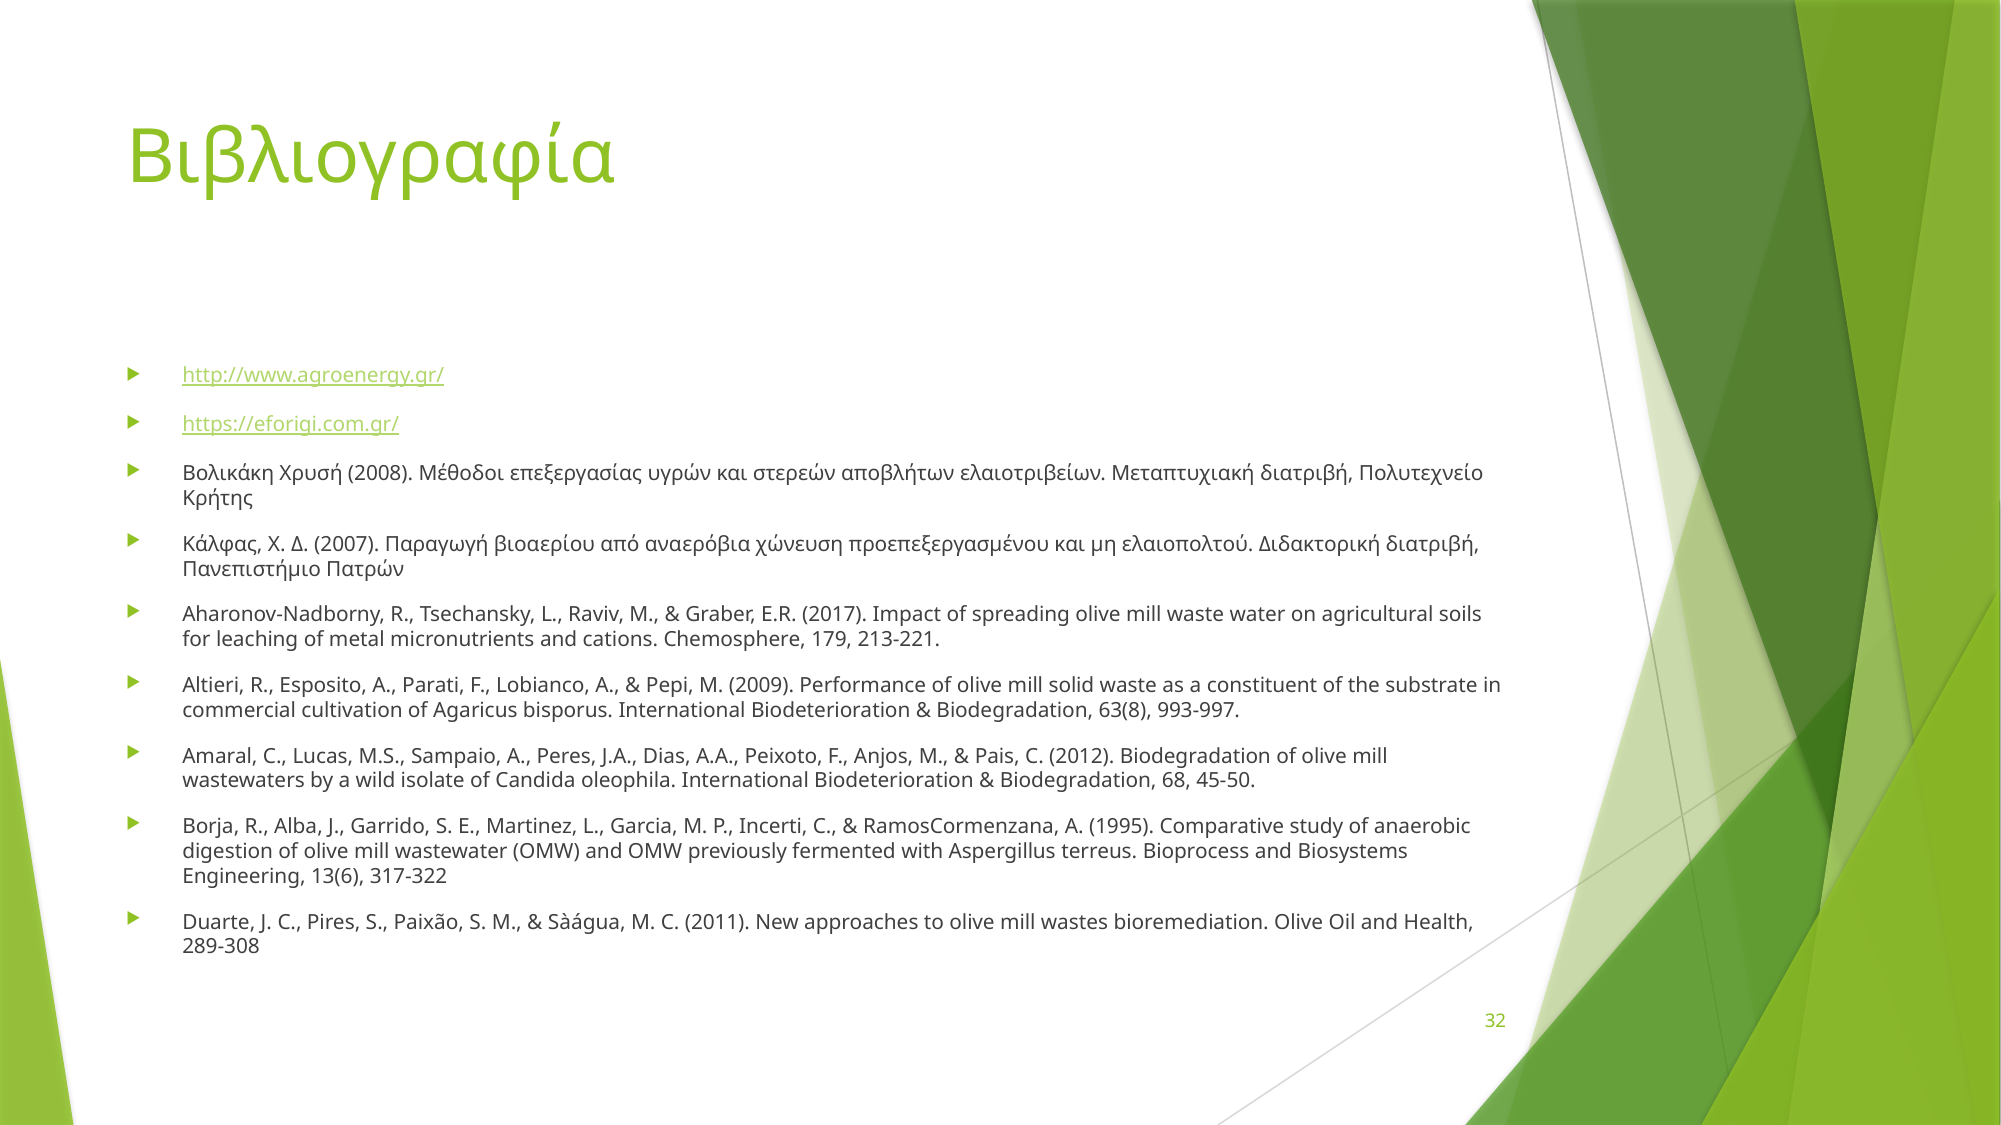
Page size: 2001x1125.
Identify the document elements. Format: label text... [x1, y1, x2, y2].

slide_number 32 [1409, 991, 1522, 1051]
list http://www.agroenergy.gr/ https://eforigi.com.gr/ Βολικάκη Χρυσή (2008). Μέθοδοι επεξεργασίας υγρών και στερεών αποβλήτων ελαιοτριβείων. Μεταπτυχιακή διατριβή, Πολυτεχνείο Κρήτης Κάλφας, Χ. Δ. (2007). Παραγωγή βιοαερίου από αναερόβια χώνευση προεπεξεργασμένου και μη ελαιοπολτού. Διδακτορική διατριβή, Πανεπιστήμιο Πατρών Aharonov-Nadborny, R., Tsechansky, L., Raviv, M., & Graber, E.R. (2017). Impact of spreading olive mill waste water on agricultural soils for leaching of metal micronutrients and cations. Chemosphere, 179, 213-221. Altieri, R., Esposito, A., Parati, F., Lobianco, A., & Pepi, M. (2009). Performance of olive mill solid waste as a constituent of the substrate in commercial cultivation of Agaricus bisporus. International Biodeterioration & Biodegradation, 63(8), 993-997. Amaral, C., Lucas, M.S., Sampaio, A., Peres, J.A., Dias, A.A., Peixoto, F., Anjos, M., & Pais, C. (2012). Biodegradation of olive mill wastewaters by a wild isolate of Candida oleophila. International Biodeterioration & Biodegradation, 68, 45-50. Borja, R., Alba, J., Garrido, S. E., Martinez, L., Garcia, M. P., Incerti, C., & RamosCormenzana, A. (1995). Comparative study of anaerobic digestion of olive mill wastewater (OMW) and OMW previously fermented with Aspergillus terreus. Bioprocess and Biosystems Engineering, 13(6), 317-322 Duarte, J. C., Pires, S., Paixão, S. M., & Sàágua, M. C. (2011). New approaches to olive mill wastes bioremediation. Olive Oil and Health, 289-308 [111, 354, 1522, 992]
title Βιβλιογραφία [111, 99, 1522, 317]
